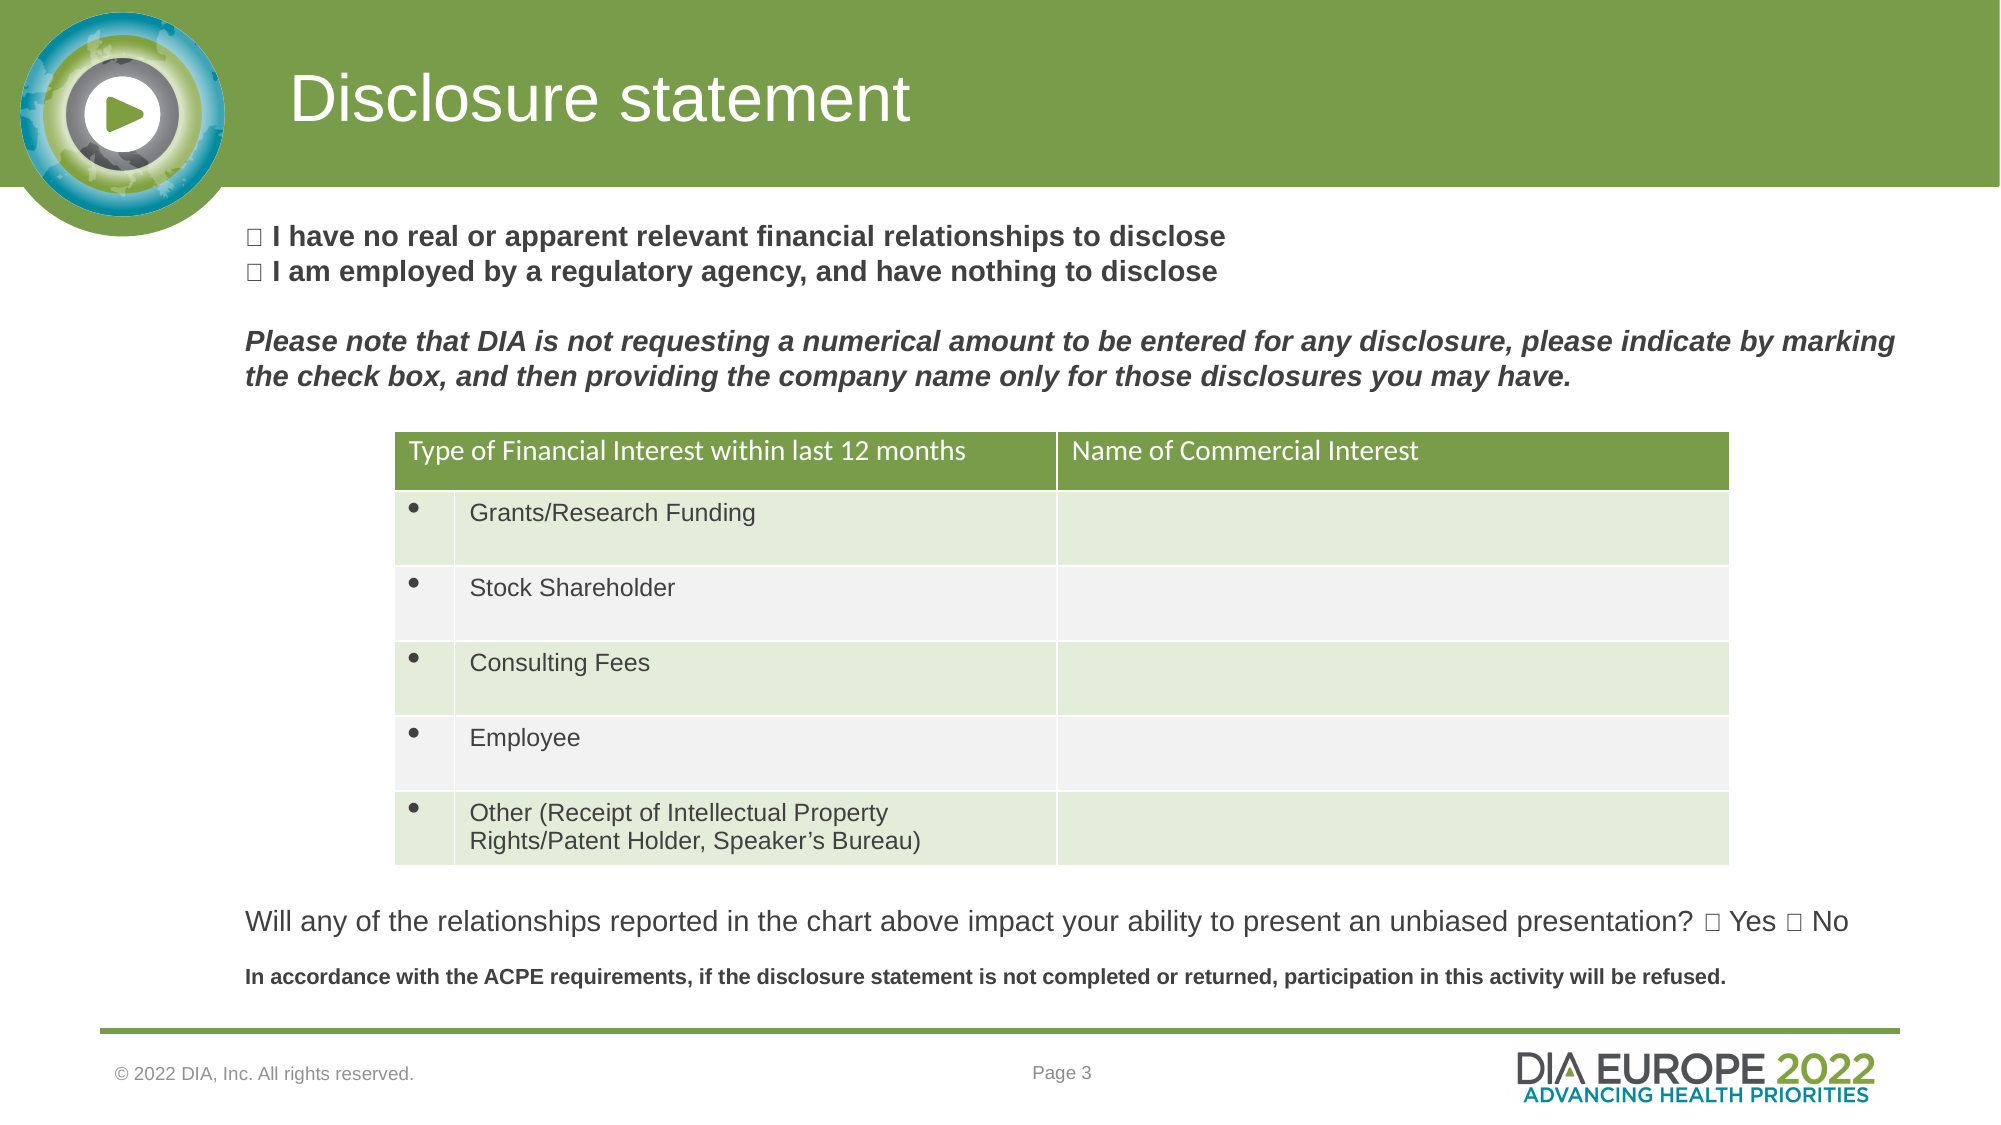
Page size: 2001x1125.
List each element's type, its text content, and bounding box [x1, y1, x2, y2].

slide_number Page 3 [837, 1041, 1288, 1102]
table_cell Grants/Research Funding [455, 492, 1056, 565]
picture [15, 7, 230, 221]
table_header Name of Commercial Interest [1058, 432, 1729, 490]
table_cell Other (Receipt of Intellectual Property Rights/Patent Holder, Speaker’s Bureau) [455, 792, 1056, 865]
table_cell [1058, 792, 1729, 865]
table_cell Consulting Fees [455, 642, 1056, 715]
text_box  I have no real or apparent relevant financial relationships to disclose  I am employed by a regulatory agency, and have nothing to disclose Please note that DIA is not requesting a numerical amount to be entered for any disclosure, please indicate by marking the check box, and then providing the company name only for those disclosures you may have. Will any of the relationships reported in the chart above impact your ability to present an unbiased presentation?  Yes  No In accordance with the ACPE requirements, if the disclosure statement is not completed or returned, participation in this activity will be refused. [230, 209, 1918, 997]
table_cell  [395, 567, 454, 640]
table_cell [1058, 492, 1729, 565]
slide_number © 2022 DIA, Inc. All rights reserved. [99, 1042, 567, 1103]
table_cell  [395, 492, 454, 565]
table_cell  [395, 792, 454, 865]
table_cell [1058, 567, 1729, 640]
table_cell [1058, 642, 1729, 715]
table_cell [1058, 717, 1729, 790]
table_header Type of Financial Interest within last 12 months [395, 432, 1056, 490]
picture [1507, 1042, 1879, 1106]
table_cell  [395, 642, 454, 715]
title Disclosure statement [274, 30, 1900, 174]
table_cell Employee [455, 717, 1056, 790]
table_cell Stock Shareholder [455, 567, 1056, 640]
table_cell  [395, 717, 454, 790]
